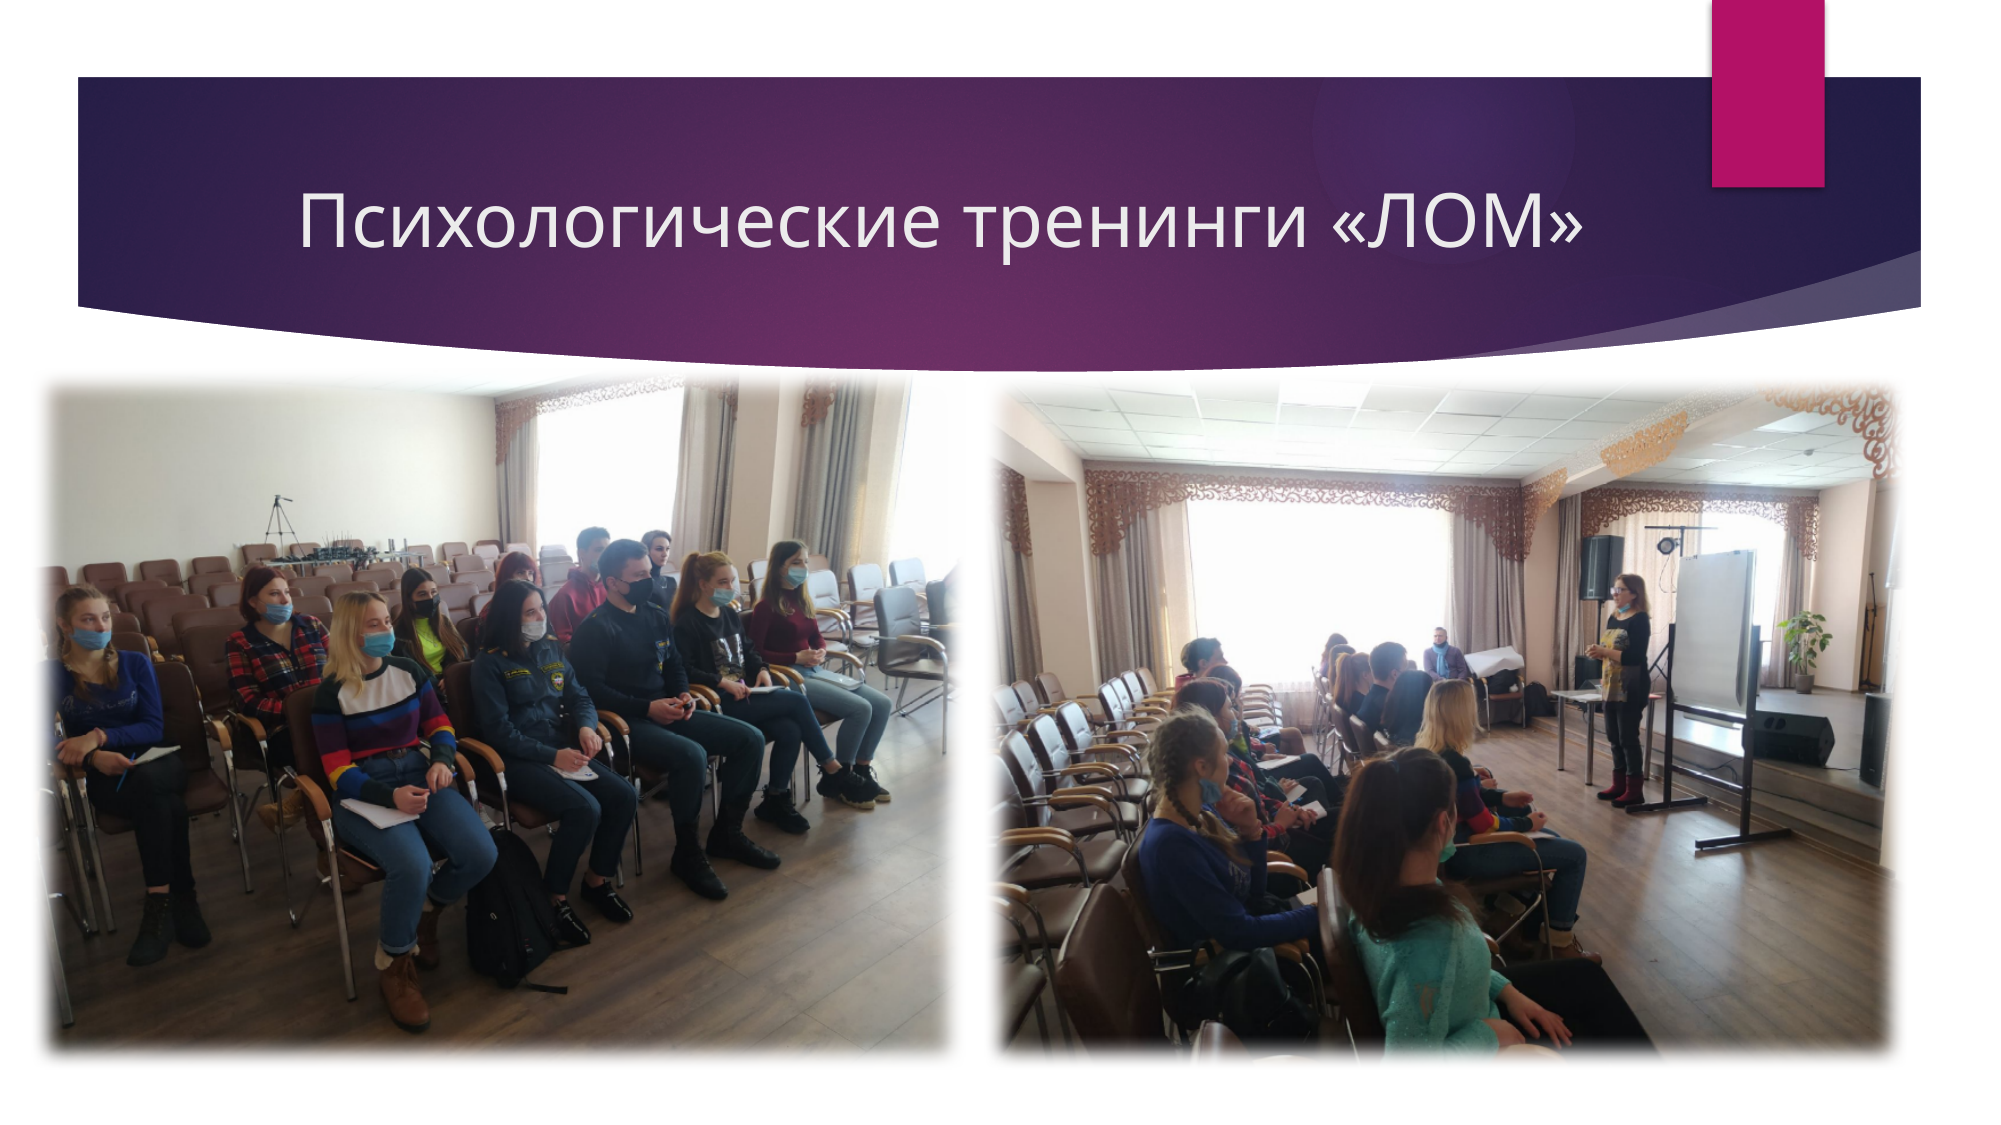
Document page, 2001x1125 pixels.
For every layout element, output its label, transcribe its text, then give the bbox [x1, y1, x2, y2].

picture [984, 375, 1909, 1070]
title Психологические тренинги «ЛОМ» [281, 159, 1719, 276]
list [31, 368, 966, 1070]
